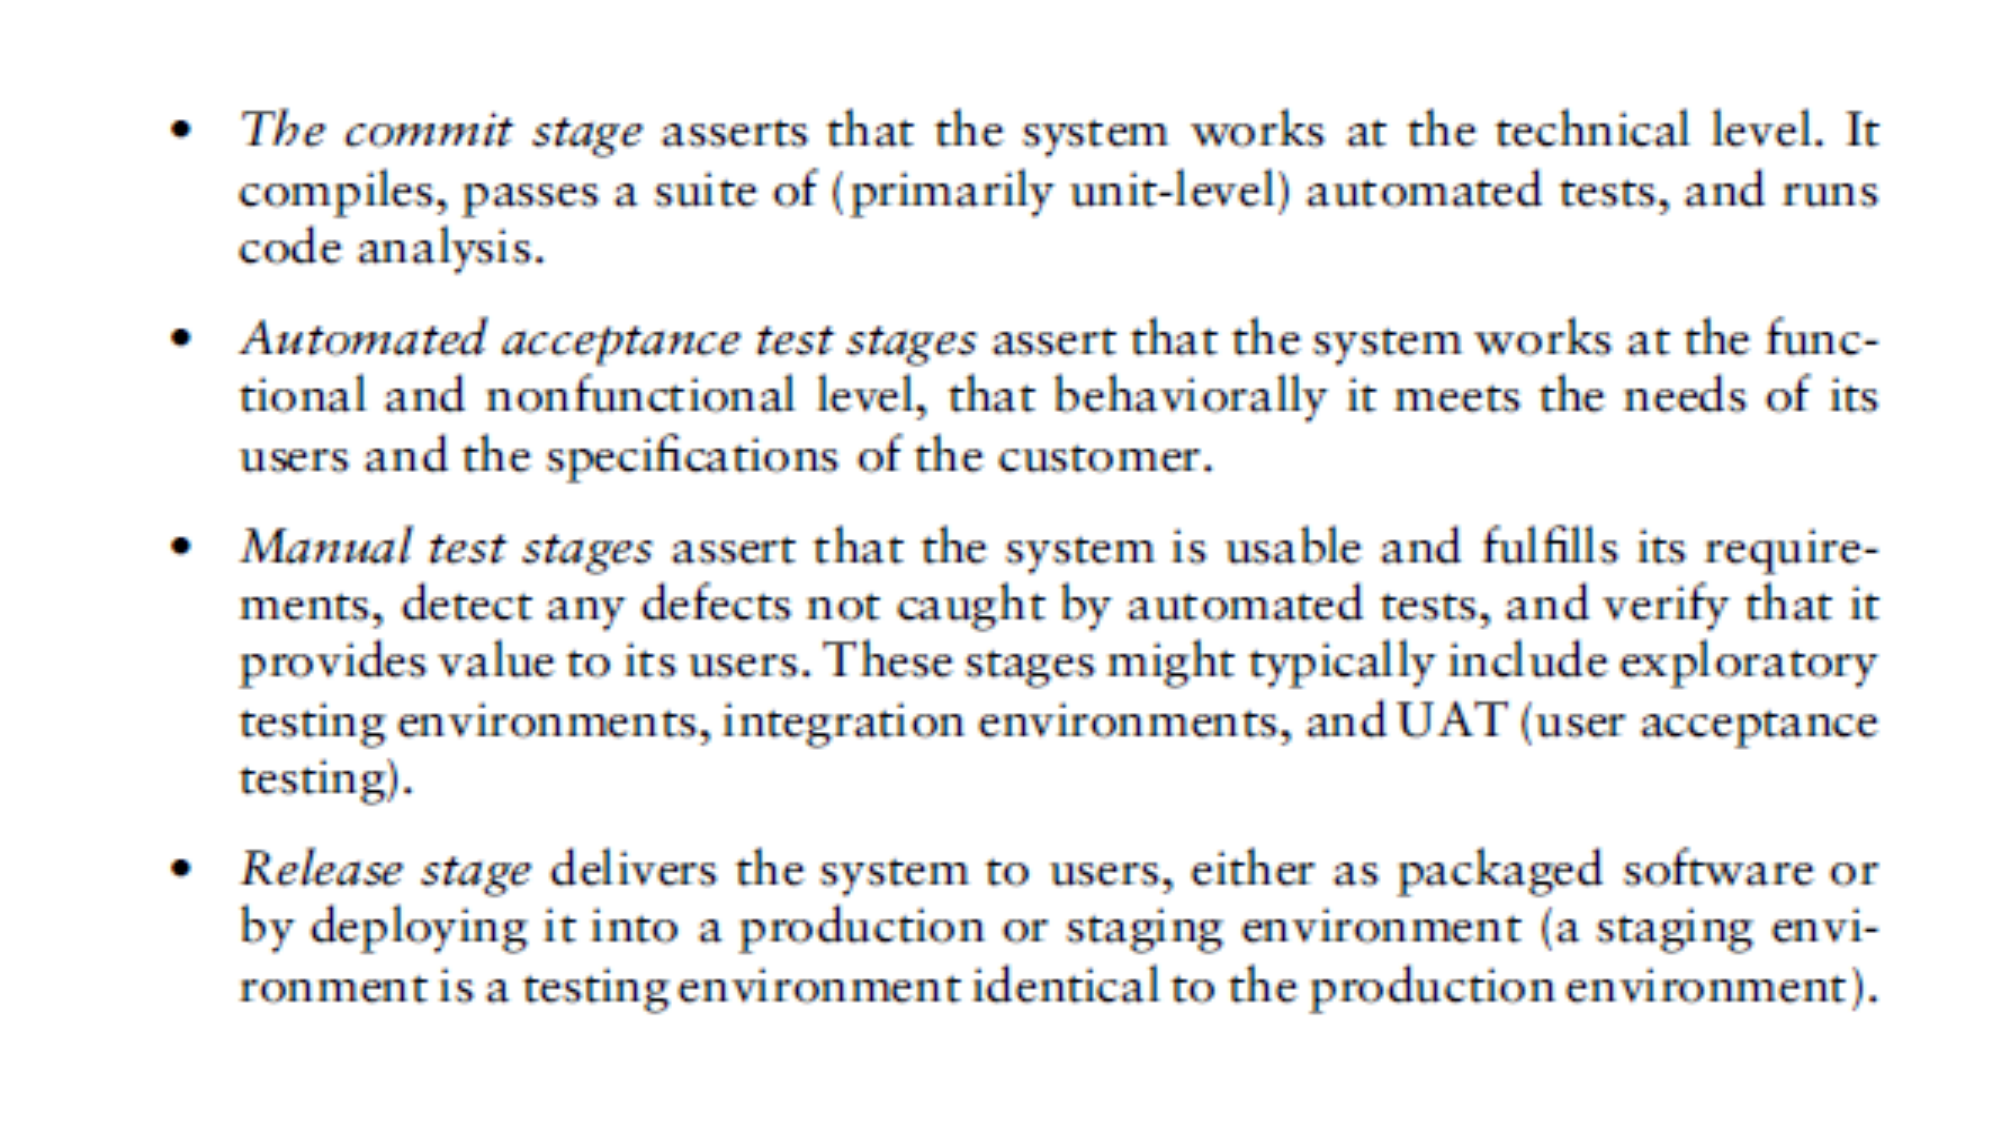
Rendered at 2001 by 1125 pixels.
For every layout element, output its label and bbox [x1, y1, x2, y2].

picture [125, 93, 1908, 1028]
